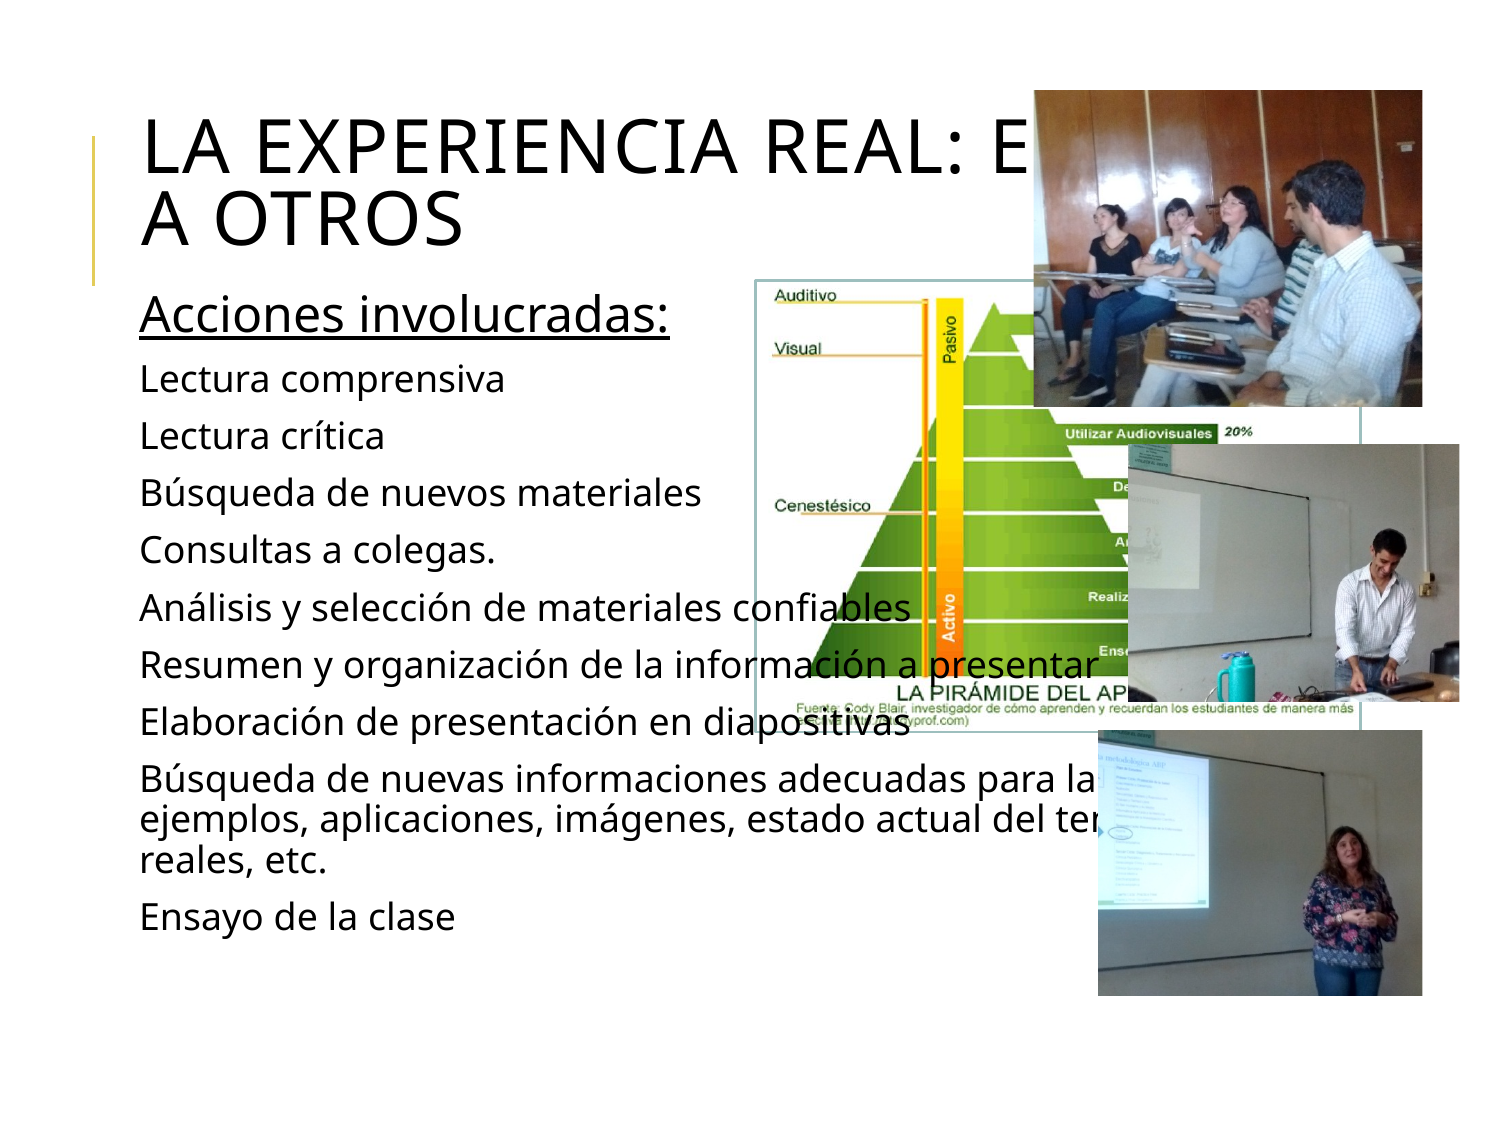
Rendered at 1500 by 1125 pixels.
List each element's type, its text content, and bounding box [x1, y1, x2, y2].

picture [756, 89, 1460, 996]
title la experiencia real: enseñar a otros [126, 96, 1026, 279]
list Acciones involucradas: Lectura comprensiva Lectura crítica Búsqueda de nuevos materiales Consultas a colegas. Análisis y selección de materiales confiables Resumen y organización de la información a presentar Elaboración de presentación en diapositivas Búsqueda de nuevas informaciones adecuadas para la clase: ejemplos, aplicaciones, imágenes, estado actual del tema, casos reales, etc. Ensayo de la clase [131, 281, 1090, 988]
